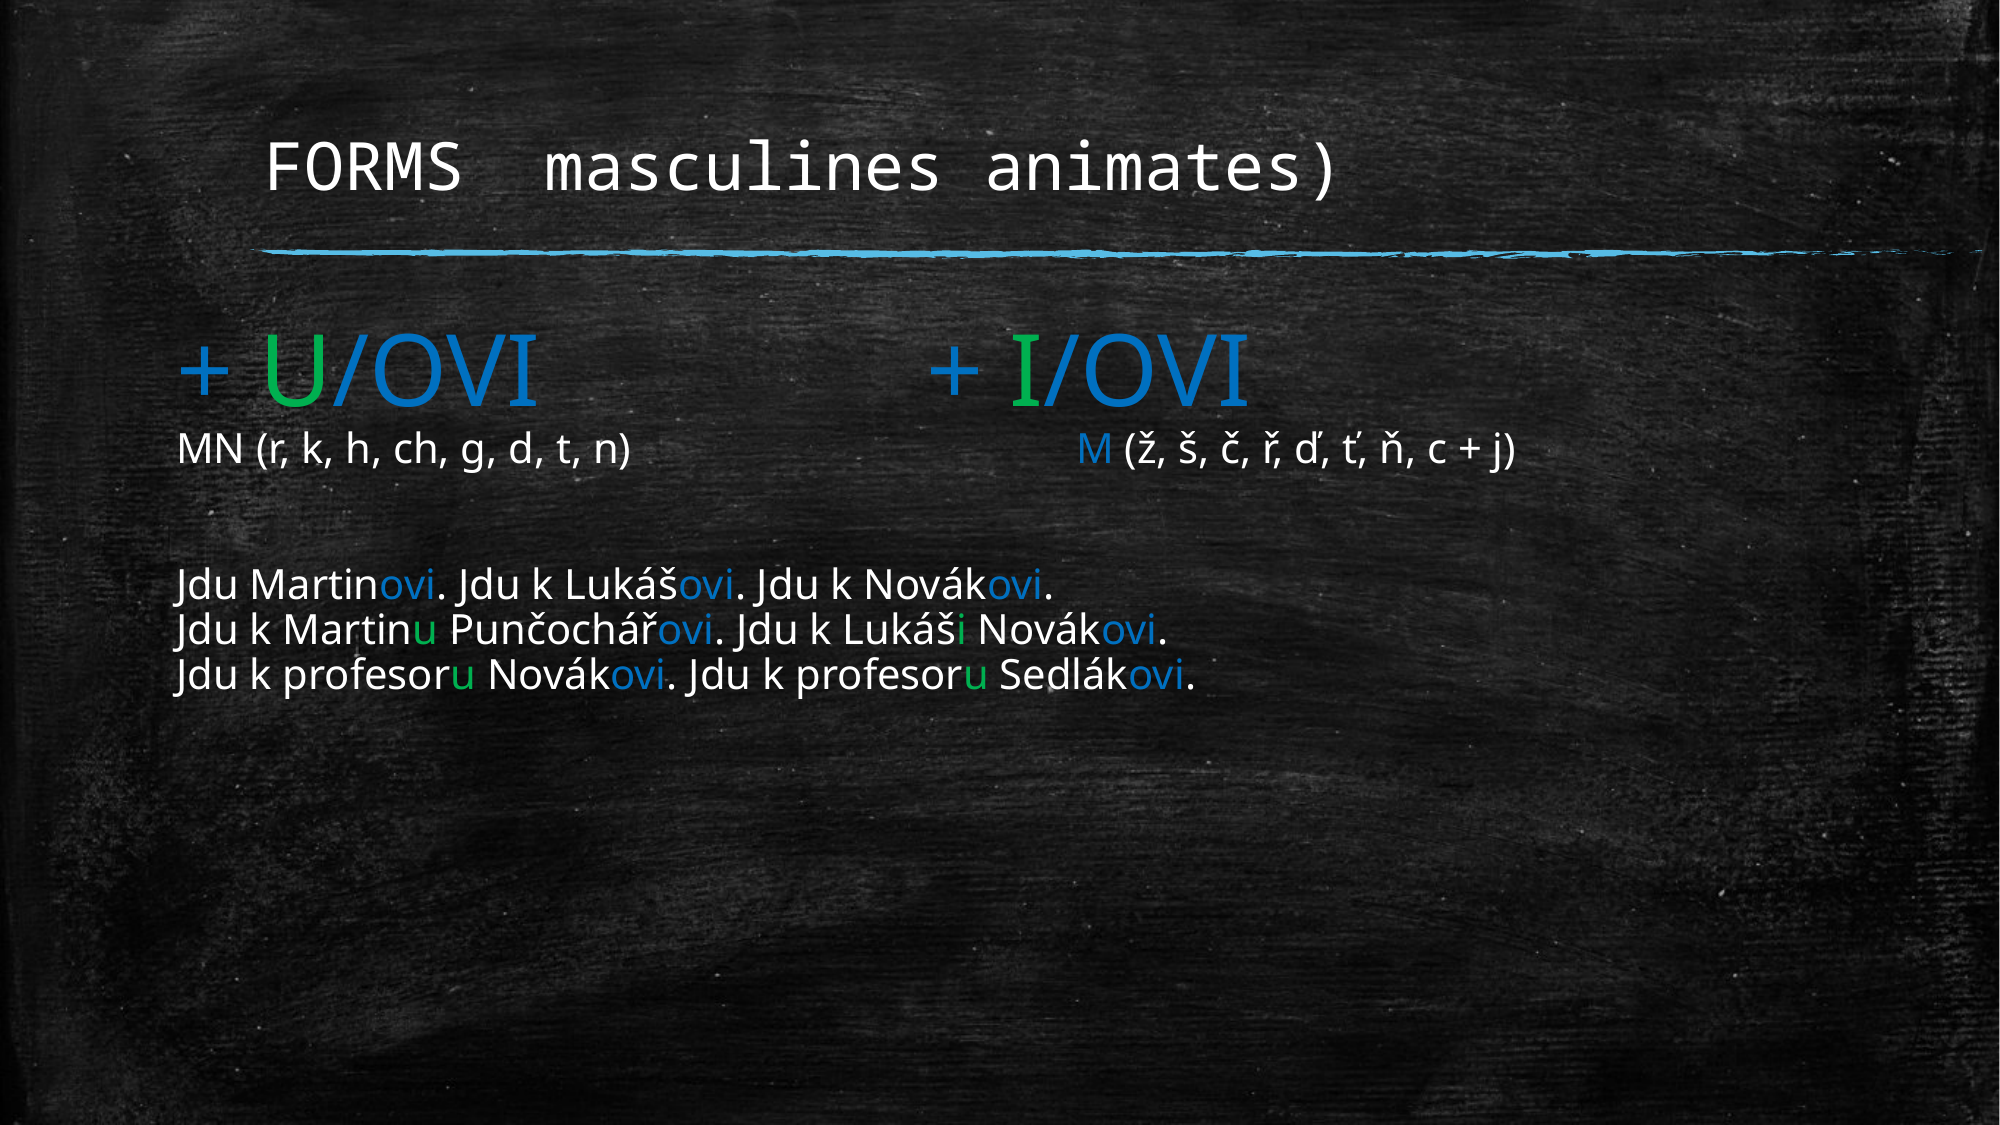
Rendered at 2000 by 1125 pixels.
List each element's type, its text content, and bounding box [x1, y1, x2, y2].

title FORMS masculines animates) [249, 45, 1750, 213]
list + U/OVI + I/OVI MN (r, k, h, ch, g, d, t, n) M (ž, š, č, ř, ď, ť, ň, c + j) Jdu Martinovi. Jdu k Lukášovi. Jdu k Novákovi. Jdu k Martinu Punčochářovi. Jdu k Lukáši Novákovi. Jdu k profesoru Novákovi. Jdu k profesoru Sedlákovi. [161, 312, 1922, 1106]
